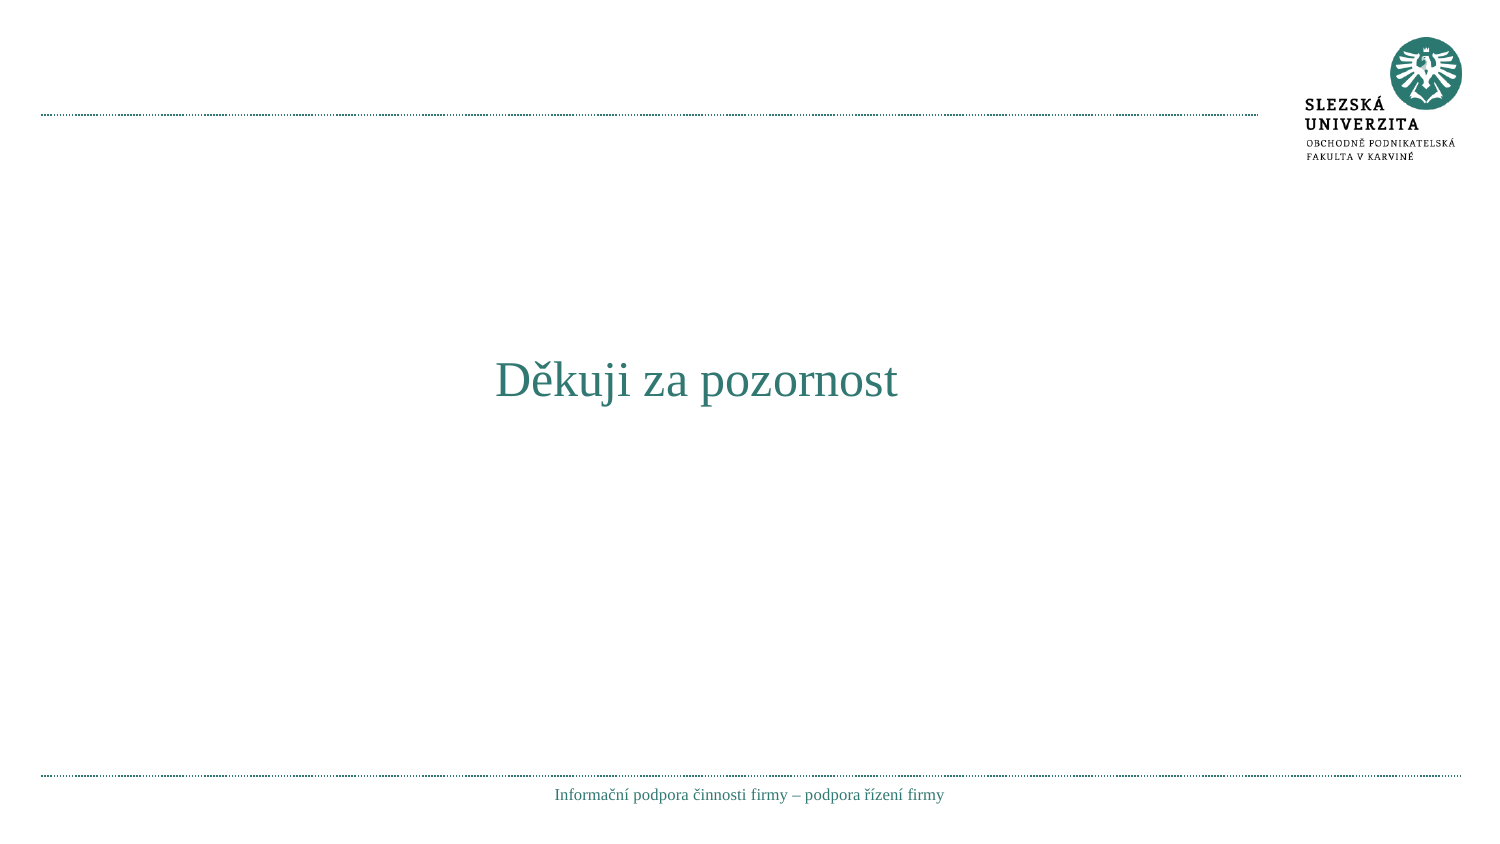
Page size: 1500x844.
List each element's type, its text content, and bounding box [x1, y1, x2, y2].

title Děkuji za pozornost [324, 339, 1069, 423]
picture [1305, 37, 1462, 160]
text_box Informační podpora činnosti firmy – podpora řízení firmy [442, 776, 1058, 811]
